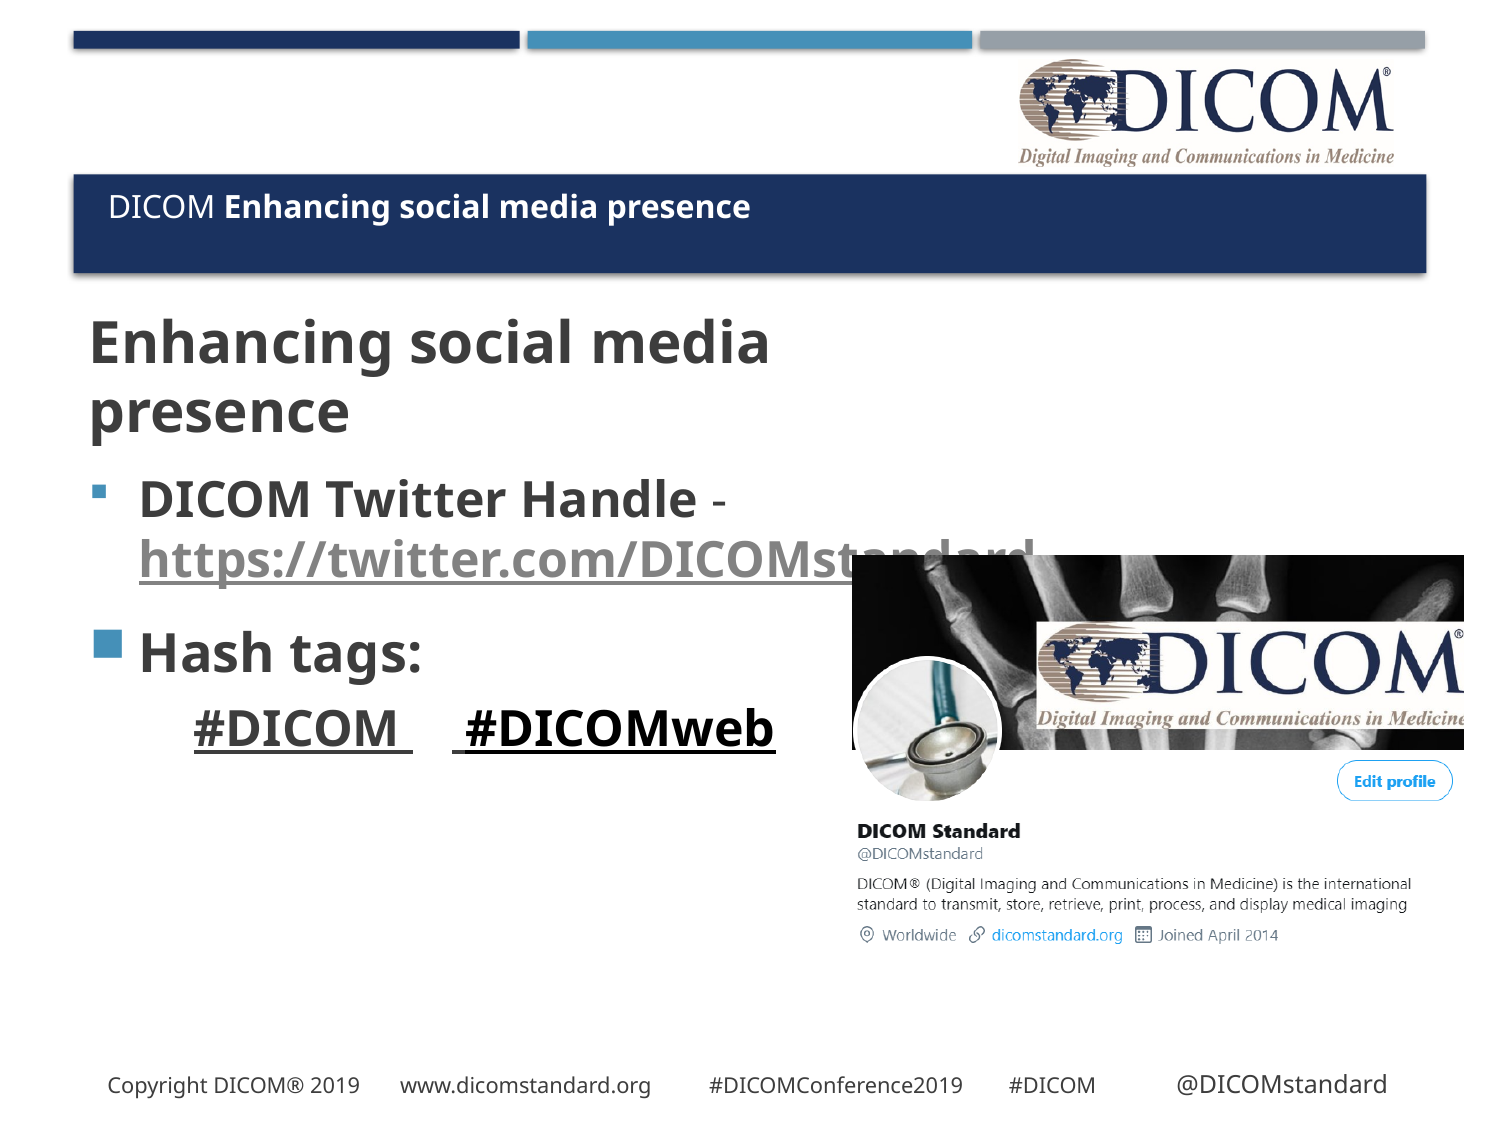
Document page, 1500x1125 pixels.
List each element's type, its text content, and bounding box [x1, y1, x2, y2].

picture [1018, 59, 1394, 167]
title DICOM Enhancing social media presence [92, 179, 1384, 272]
text_box Copyright DICOM® 2019 www.dicomstandard.org #DICOMConference2019 #DICOM @DICOMstandard [92, 1057, 1416, 1107]
picture [852, 555, 1465, 947]
list Enhancing social media presence DICOM Twitter Handle - https://twitter.com/DICOMstandard Hash tags: #DICOM #DICOMweb [73, 297, 1061, 1052]
